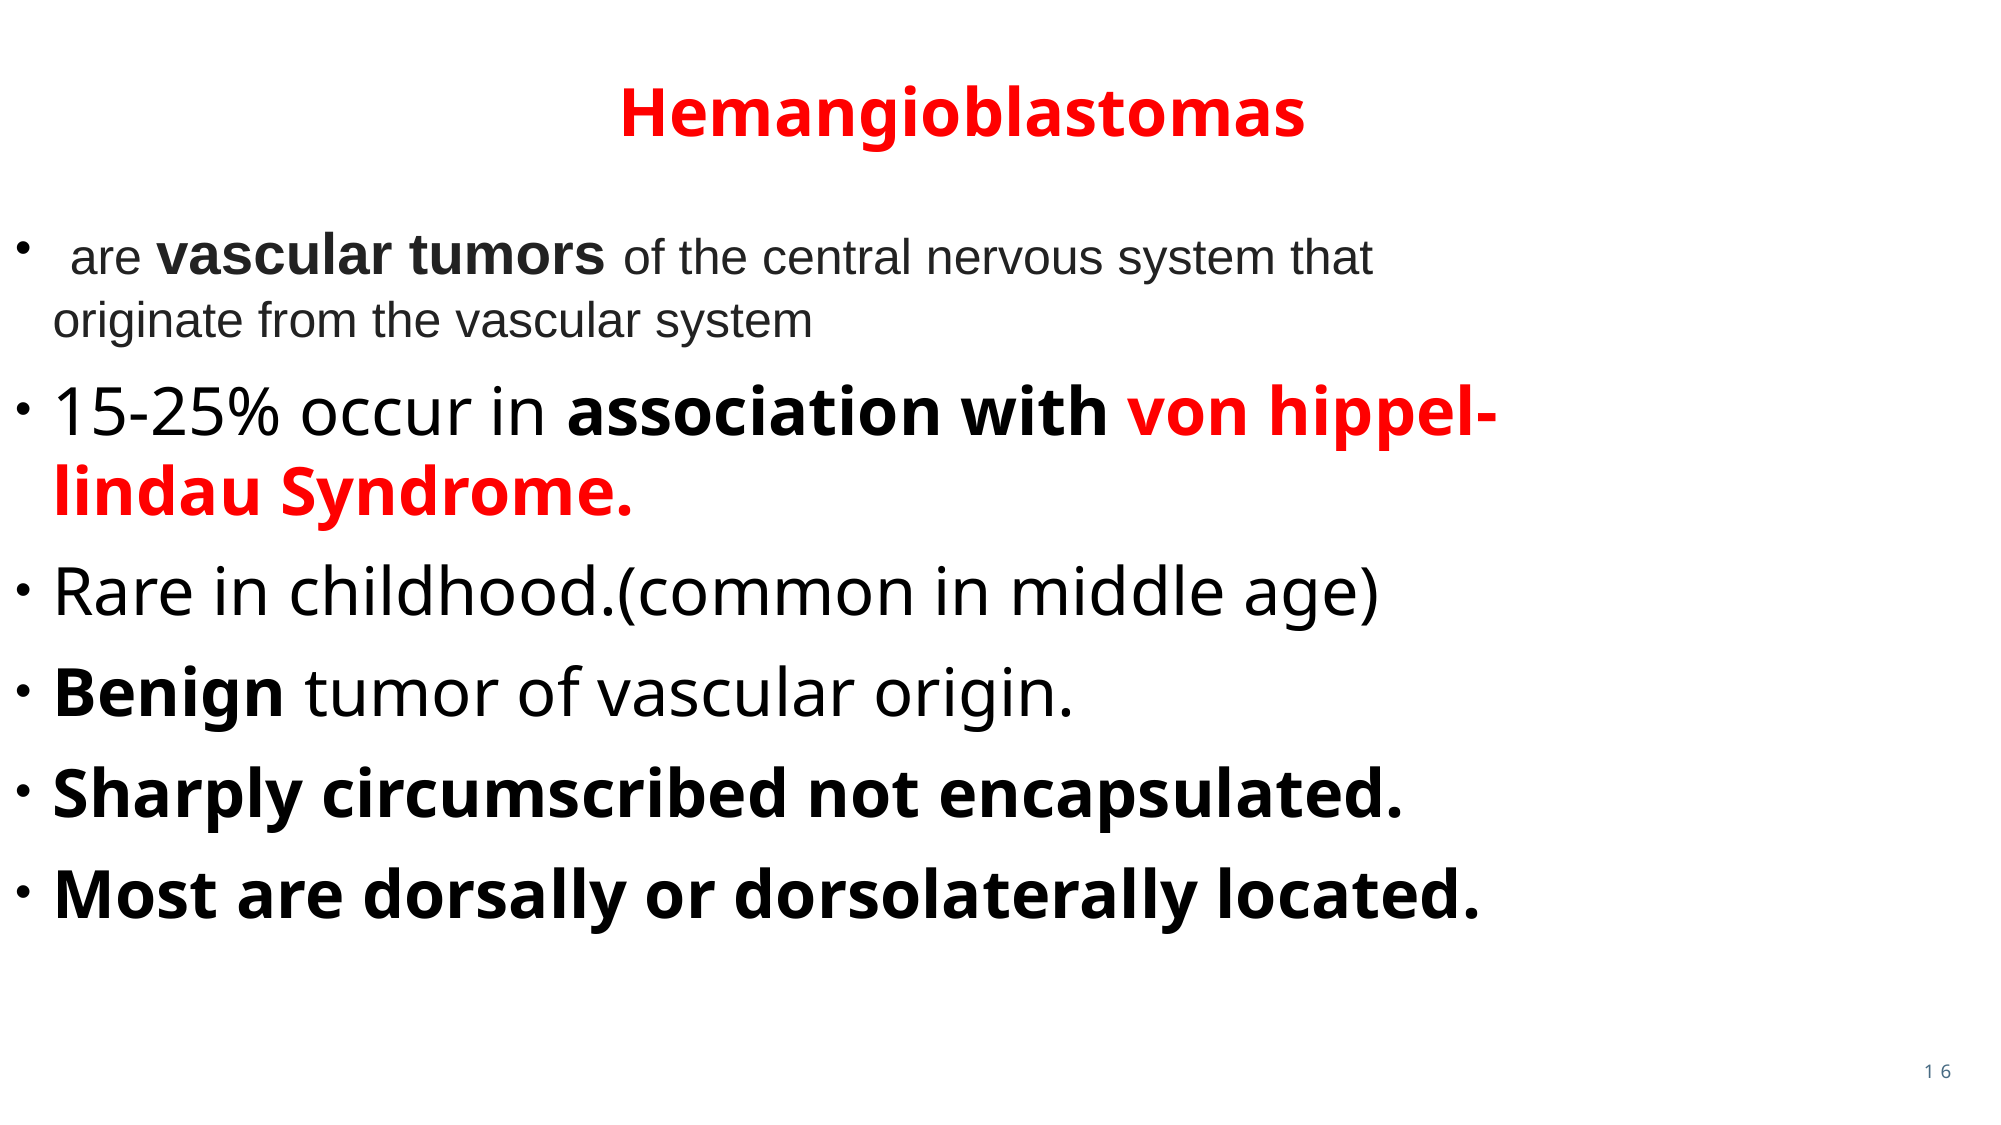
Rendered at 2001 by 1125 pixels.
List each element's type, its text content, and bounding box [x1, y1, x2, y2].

text_box Hemangioblastomas [600, 44, 1326, 176]
list are vascular tumors of the central nervous system that originate from the vascular system 15-25% occur in association with von hippel- lindau Syndrome. Rare in childhood.(common in middle age) Benign tumor of vascular origin. Sharply circumscribed not encapsulated. Most are dorsally or dorsolaterally located. [0, 200, 1550, 933]
slide_number 16 [1823, 1042, 1967, 1103]
